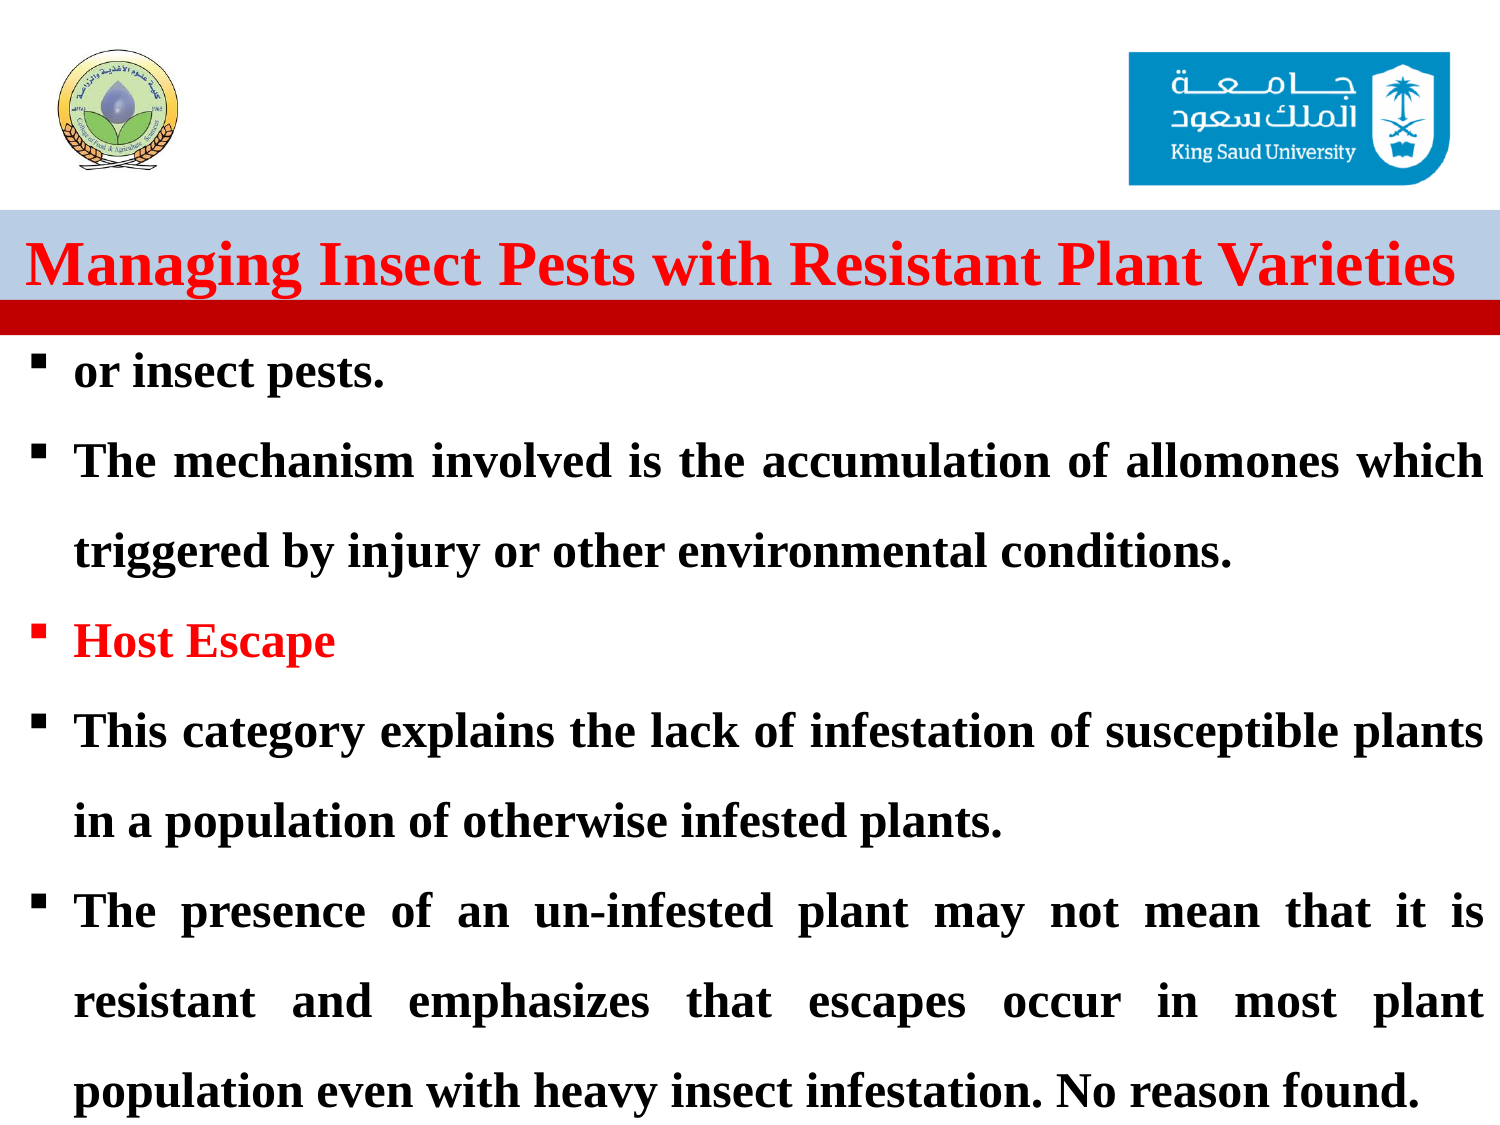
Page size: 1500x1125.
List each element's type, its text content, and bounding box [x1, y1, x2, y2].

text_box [45, 37, 1455, 193]
text_box or insect pests. The mechanism involved is the accumulation of allomones which triggered by injury or other environmental conditions. Host Escape This category explains the lack of infestation of susceptible plants in a population of otherwise infested plants. The presence of an un-infested plant may not mean that it is resistant and emphasizes that escapes occur in most plant population even with heavy insect infestation. No reason found. [12, 299, 1500, 1125]
title Managing Insect Pests with Resistant Plant Varieties [0, 209, 1500, 299]
text_box [0, 299, 12, 336]
